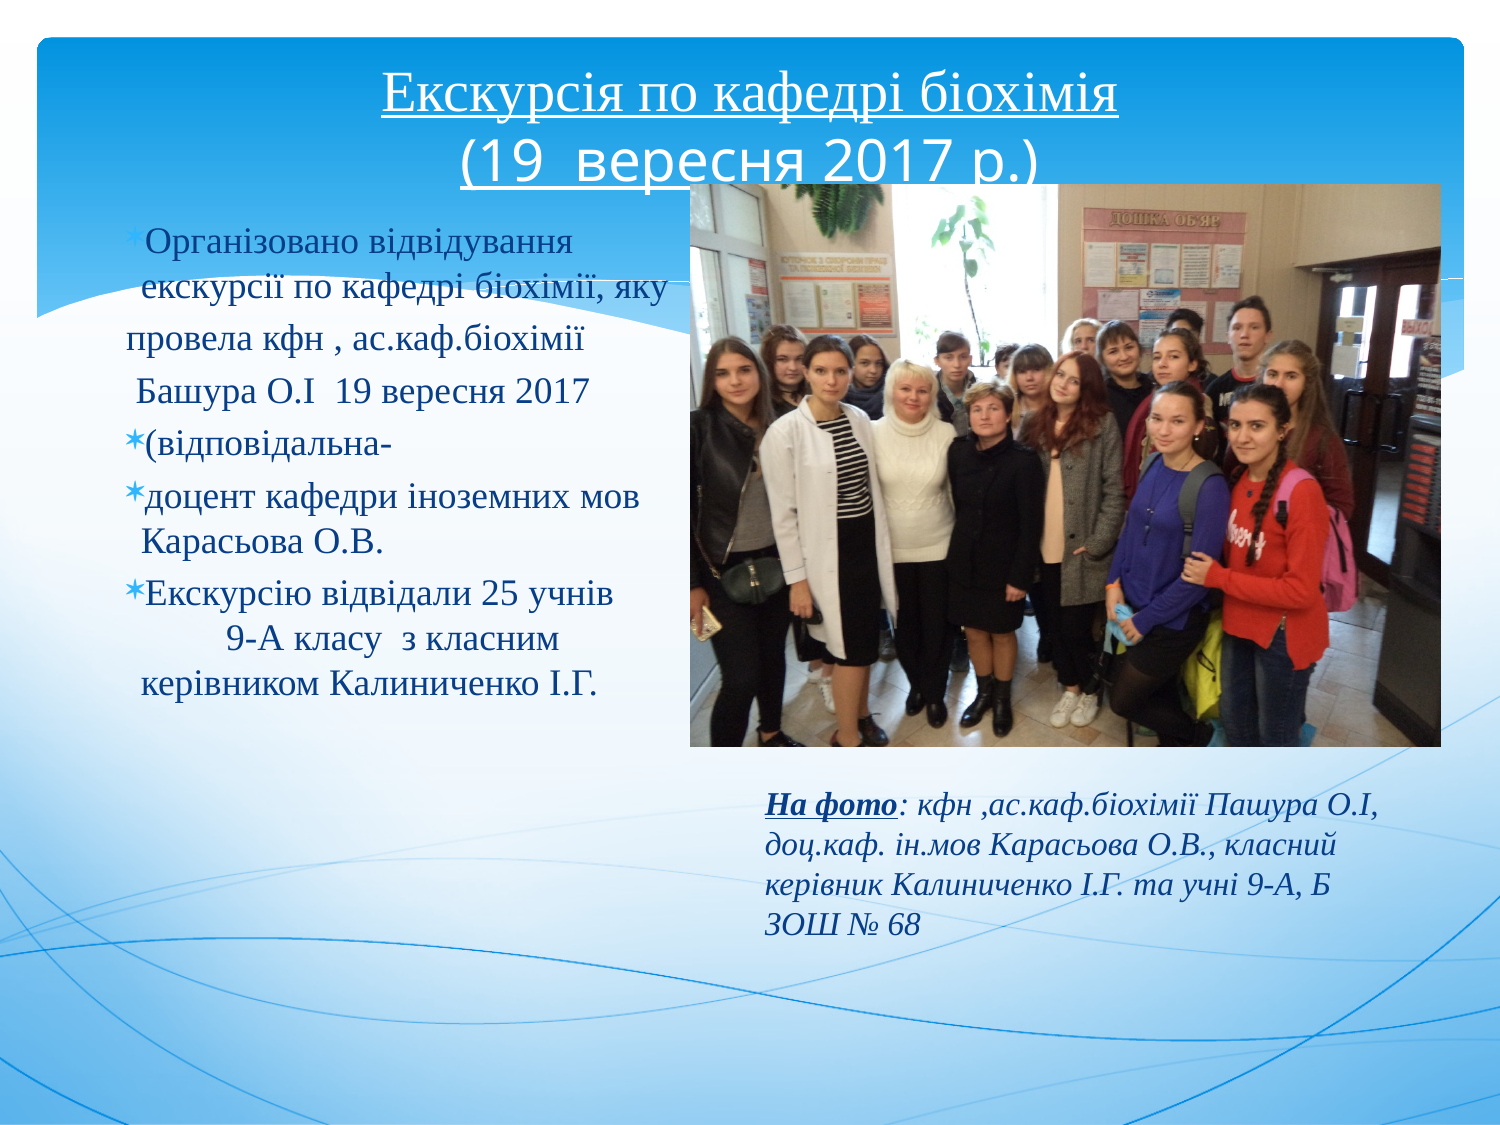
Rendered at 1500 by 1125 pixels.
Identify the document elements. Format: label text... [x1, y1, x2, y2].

title Екскурсія по кафедрі біохімія (19 вересня 2017 р.) [74, 55, 1426, 262]
picture [690, 184, 1442, 748]
list Організовано відвідування екскурсії по кафедрі біохімії, яку провела кфн , ас.каф.біохімії Башура О.І 19 вересня 2017 (відповідальна- доцент кафедри іноземних мов Карасьова О.В. Екскурсію відвідали 25 учнів 9-А класу з класним керівником Калиниченко І.Г. [110, 207, 692, 1006]
text_box На фото: кфн ,ас.каф.біохімії Пашура О.І, доц.каф. ін.мов Карасьова О.В., класний керівник Калиниченко І.Г. та учні 9-А, Б ЗОШ № 68 [750, 775, 1412, 950]
